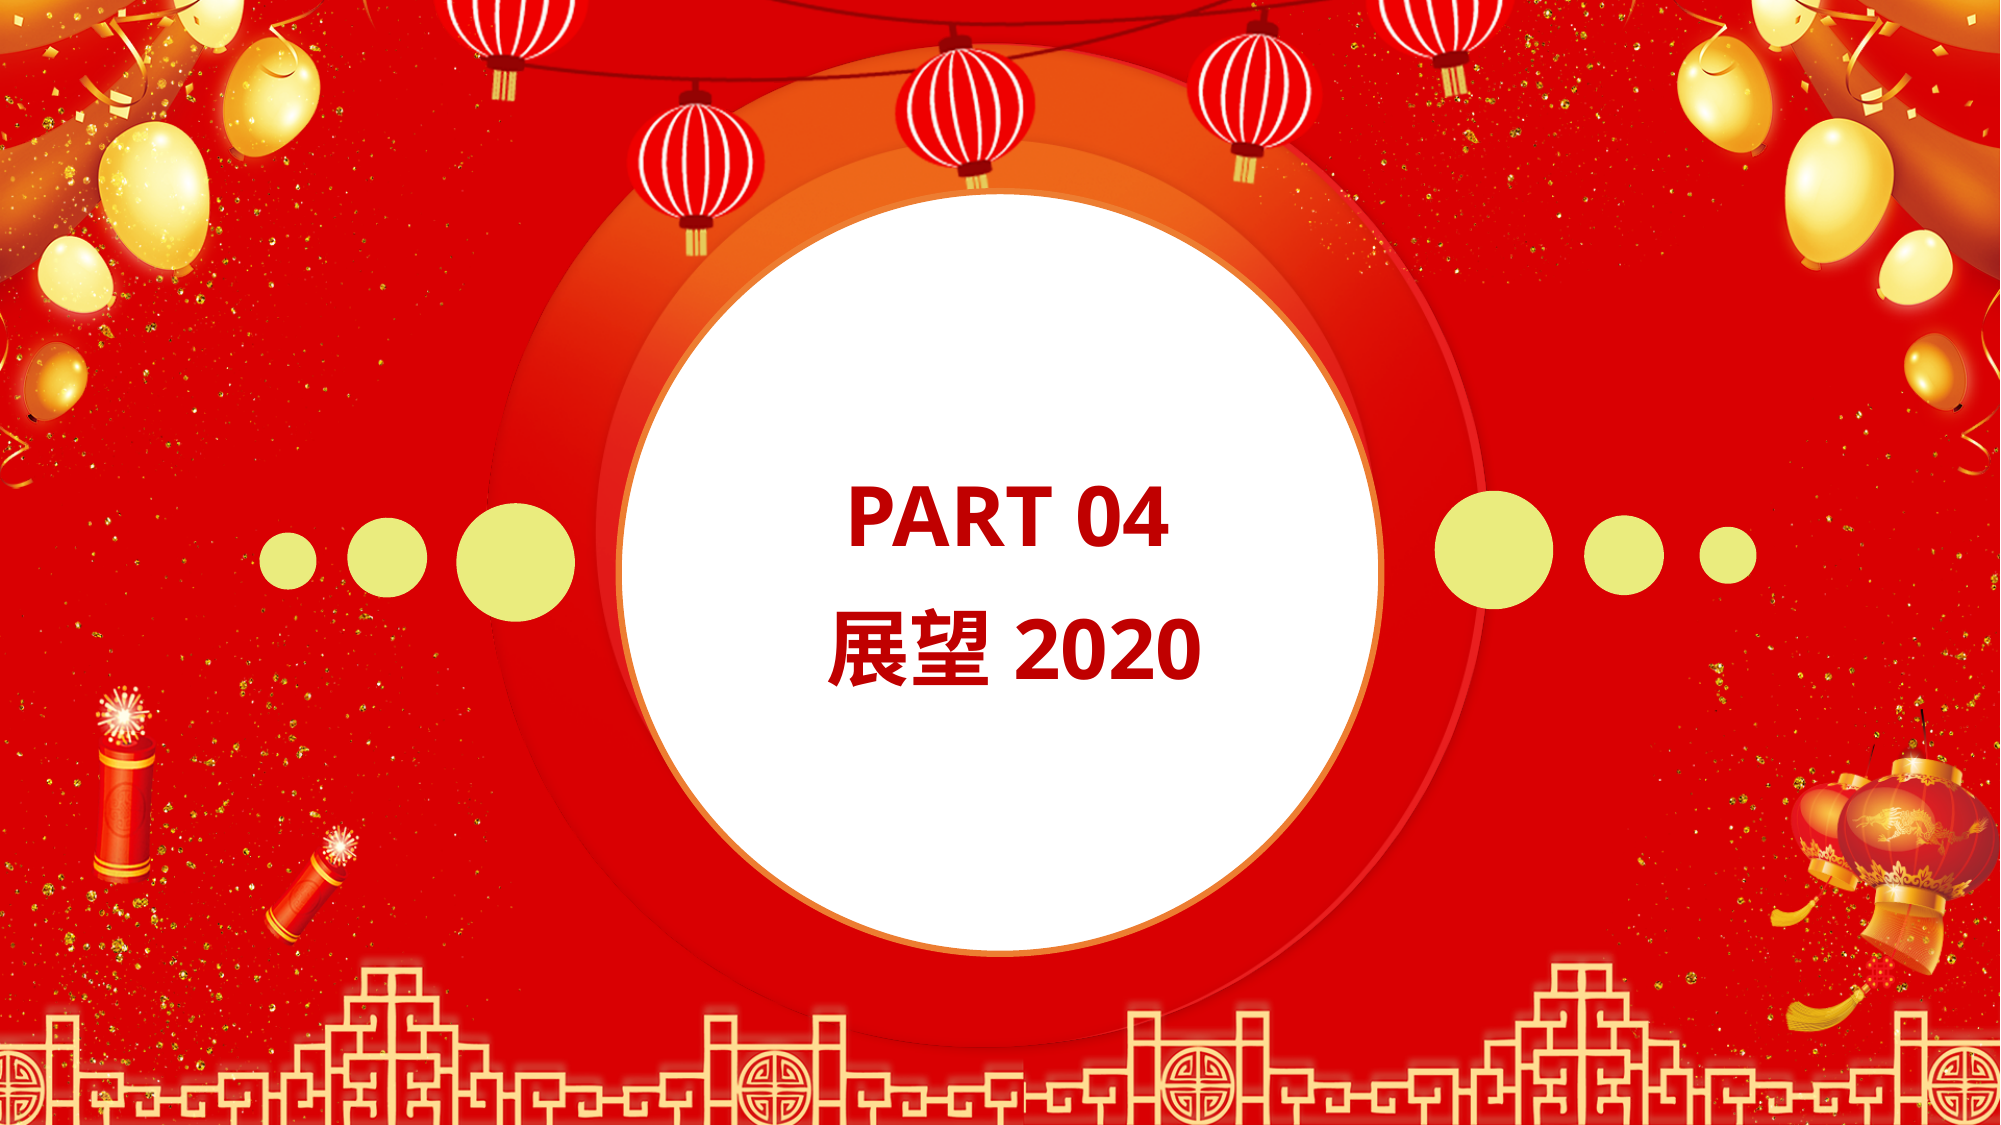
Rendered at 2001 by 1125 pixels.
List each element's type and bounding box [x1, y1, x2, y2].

text_box [0, 0, 2000, 1125]
text_box [1434, 490, 1757, 610]
text_box [259, 503, 575, 622]
